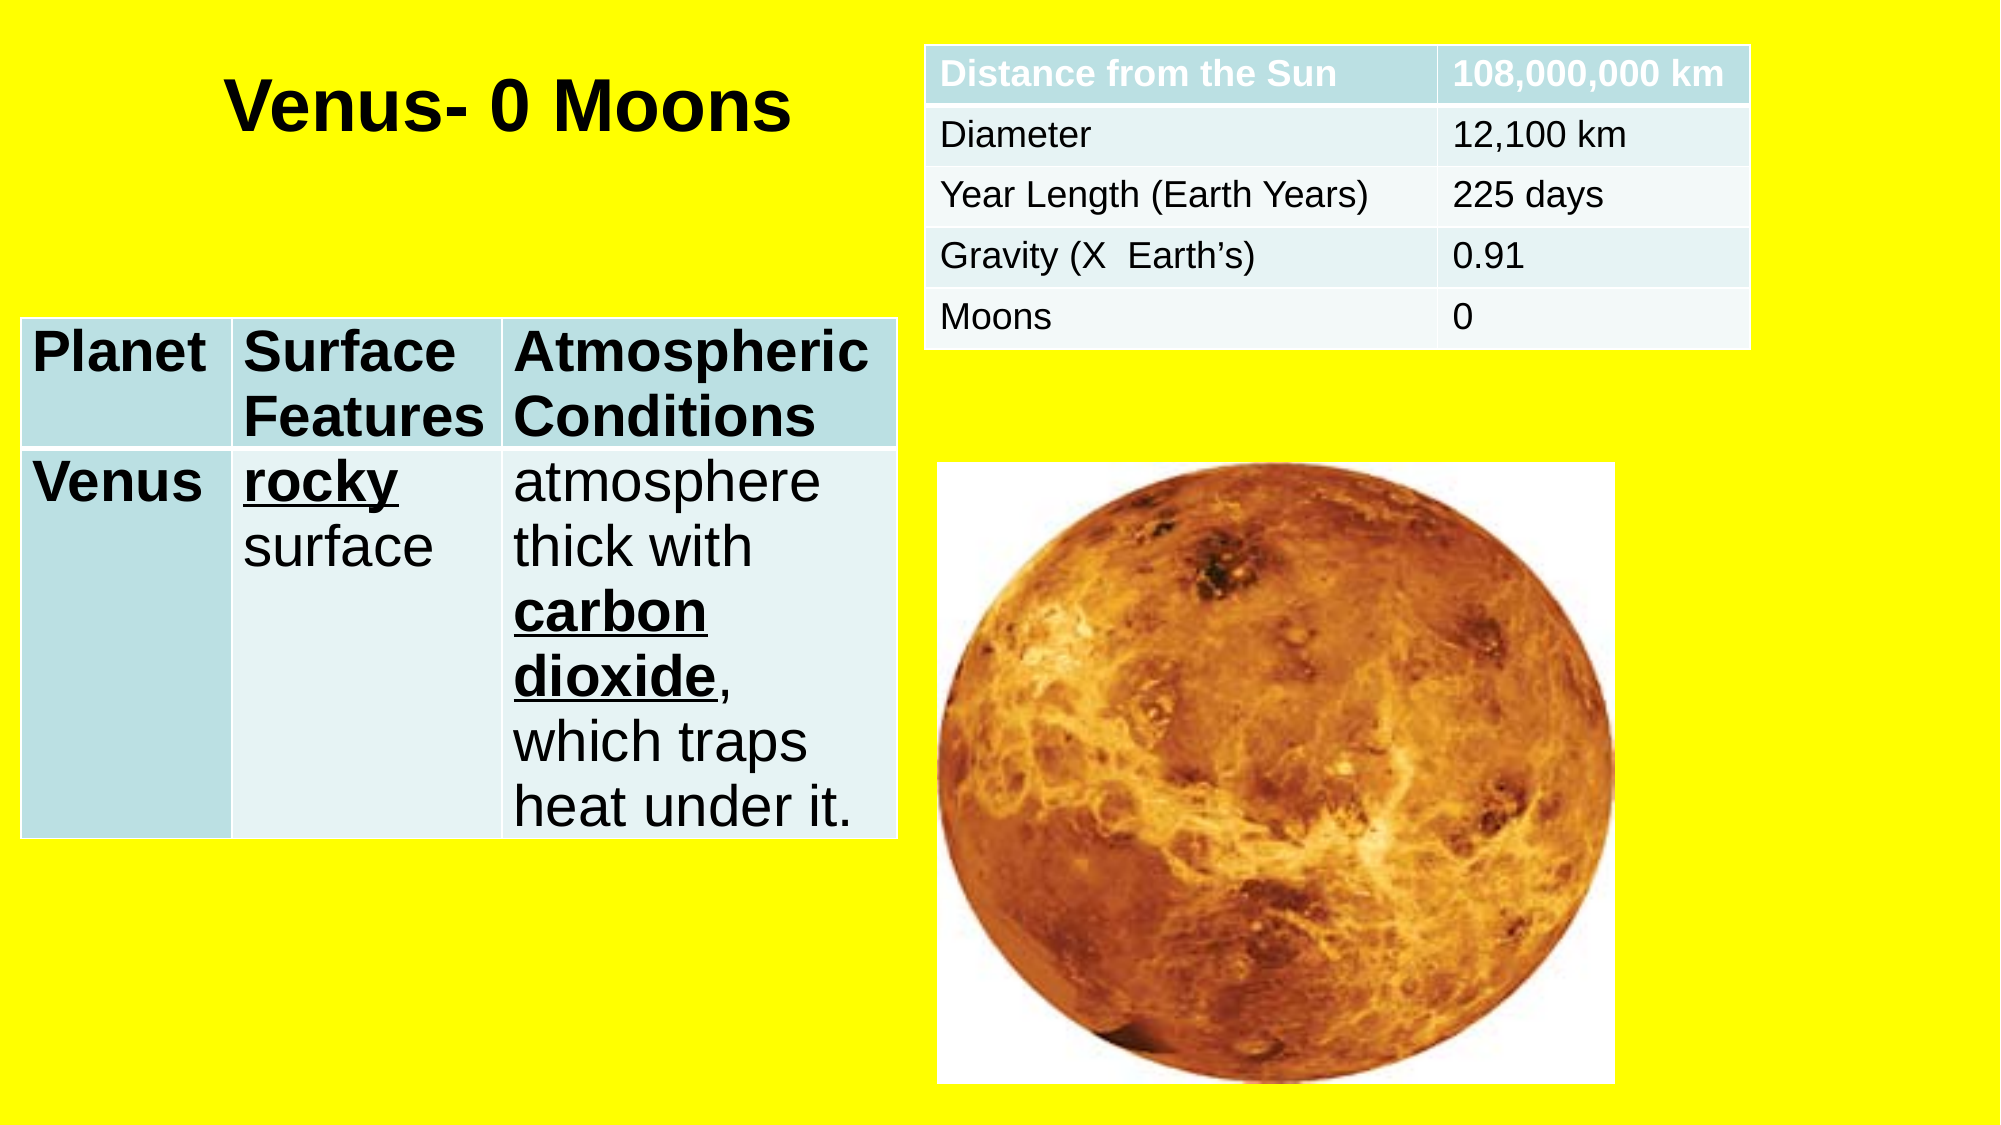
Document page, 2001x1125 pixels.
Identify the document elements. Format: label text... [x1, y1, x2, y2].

table_cell rocky surface [233, 451, 501, 838]
title Venus- 0 Moons [208, 60, 866, 155]
table_header Planet [22, 319, 231, 446]
table_cell Year Length (Earth Years) [926, 167, 1437, 226]
table_cell Gravity (X Earth’s) [926, 228, 1437, 287]
table_cell atmosphere thick with carbon dioxide, which traps heat under it. [503, 451, 896, 838]
table_cell Moons [926, 289, 1437, 348]
table_cell 12,100 km [1438, 108, 1749, 166]
table_cell Venus [22, 451, 231, 838]
table_cell 225 days [1438, 167, 1749, 226]
table_cell 0 [1438, 289, 1749, 348]
table_cell Diameter [926, 108, 1437, 166]
table_header Atmospheric Conditions [503, 319, 896, 446]
table_header Distance from the Sun [926, 46, 1437, 103]
table_cell 0.91 [1438, 228, 1749, 287]
picture [937, 462, 1616, 1084]
table_header 108,000,000 km [1438, 46, 1749, 103]
table_header Surface Features [233, 319, 501, 446]
